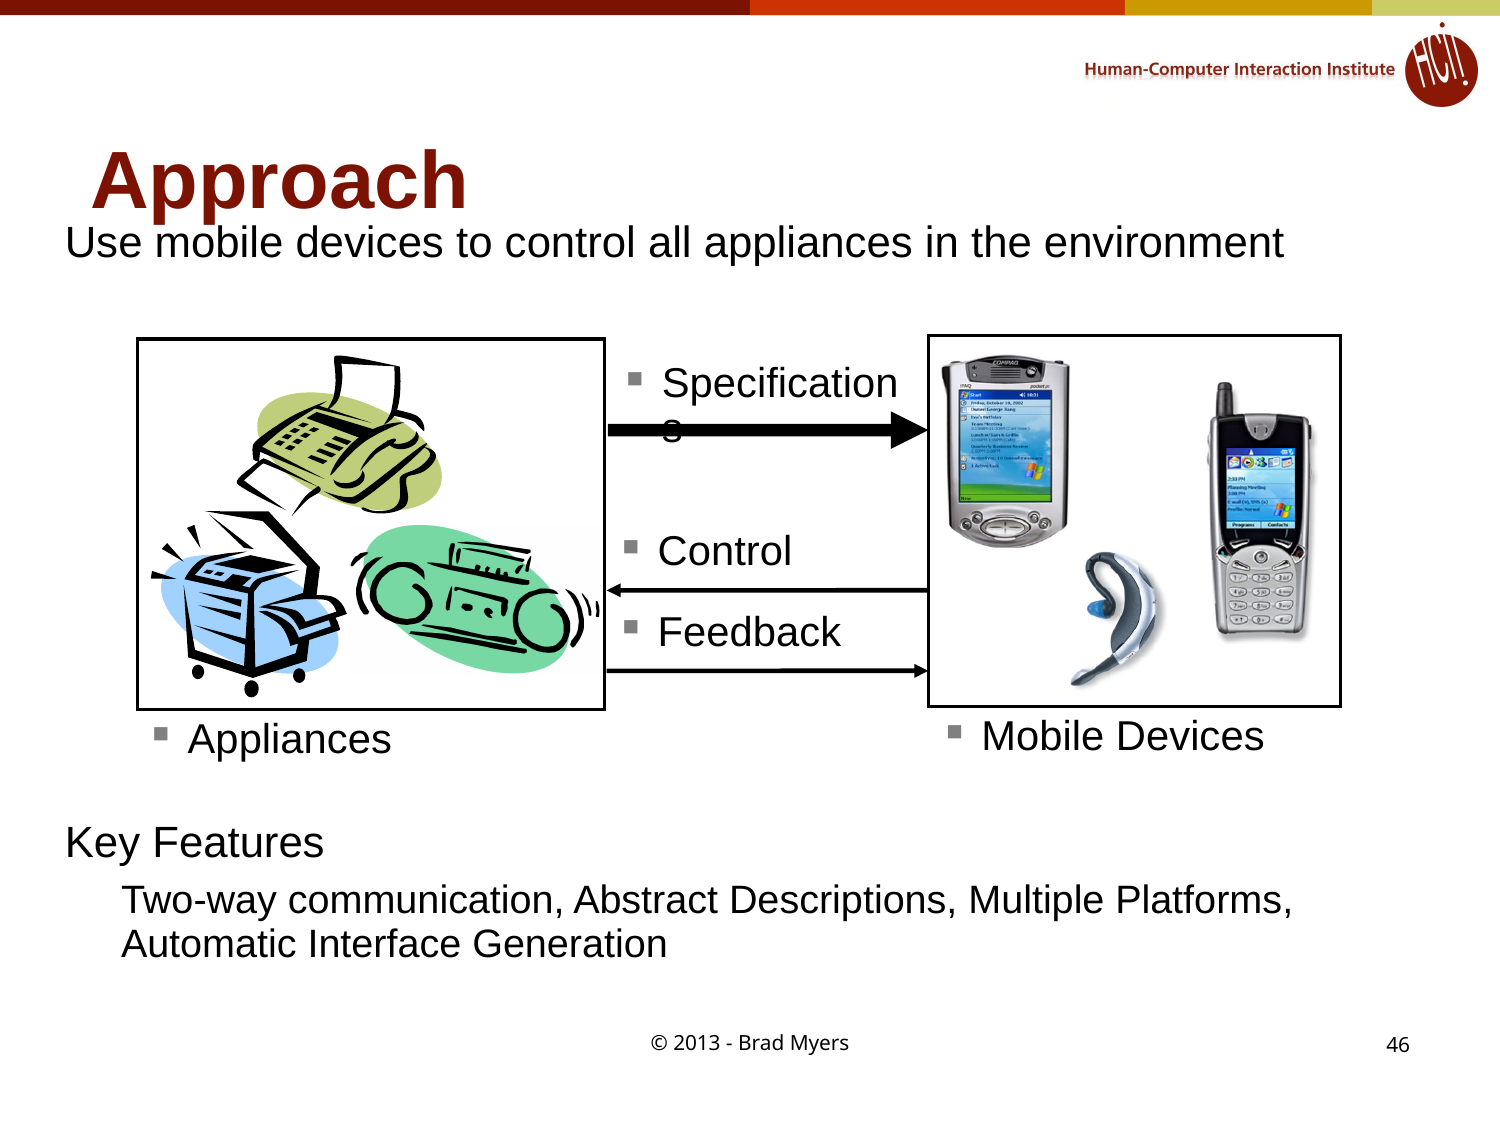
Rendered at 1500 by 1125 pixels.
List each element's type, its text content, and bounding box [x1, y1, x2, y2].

text_box [922, 426, 928, 434]
text_box [137, 339, 605, 710]
footer © 2013 - Brad Myers [512, 1024, 988, 1101]
text_box Feedback [607, 602, 928, 663]
text_box Control [607, 522, 928, 583]
text_box Use mobile devices to control all appliances in the environment [49, 212, 1452, 313]
text_box [928, 335, 1341, 707]
text_box Appliances [137, 709, 538, 770]
text_box Key Features Two-way communication, Abstract Descriptions, Multiple Platforms, Automatic Interface Generation [49, 812, 1452, 1013]
slide_number 46 [1074, 1024, 1426, 1101]
picture [938, 351, 1184, 701]
picture [1192, 378, 1326, 649]
text_box Specifications [611, 354, 922, 460]
picture [150, 352, 449, 698]
text_box [606, 664, 928, 678]
text_box Mobile Devices [931, 707, 1332, 767]
title Approach [74, 19, 1313, 212]
text_box [606, 584, 928, 597]
picture [1313, 22, 1478, 107]
picture [349, 524, 600, 674]
